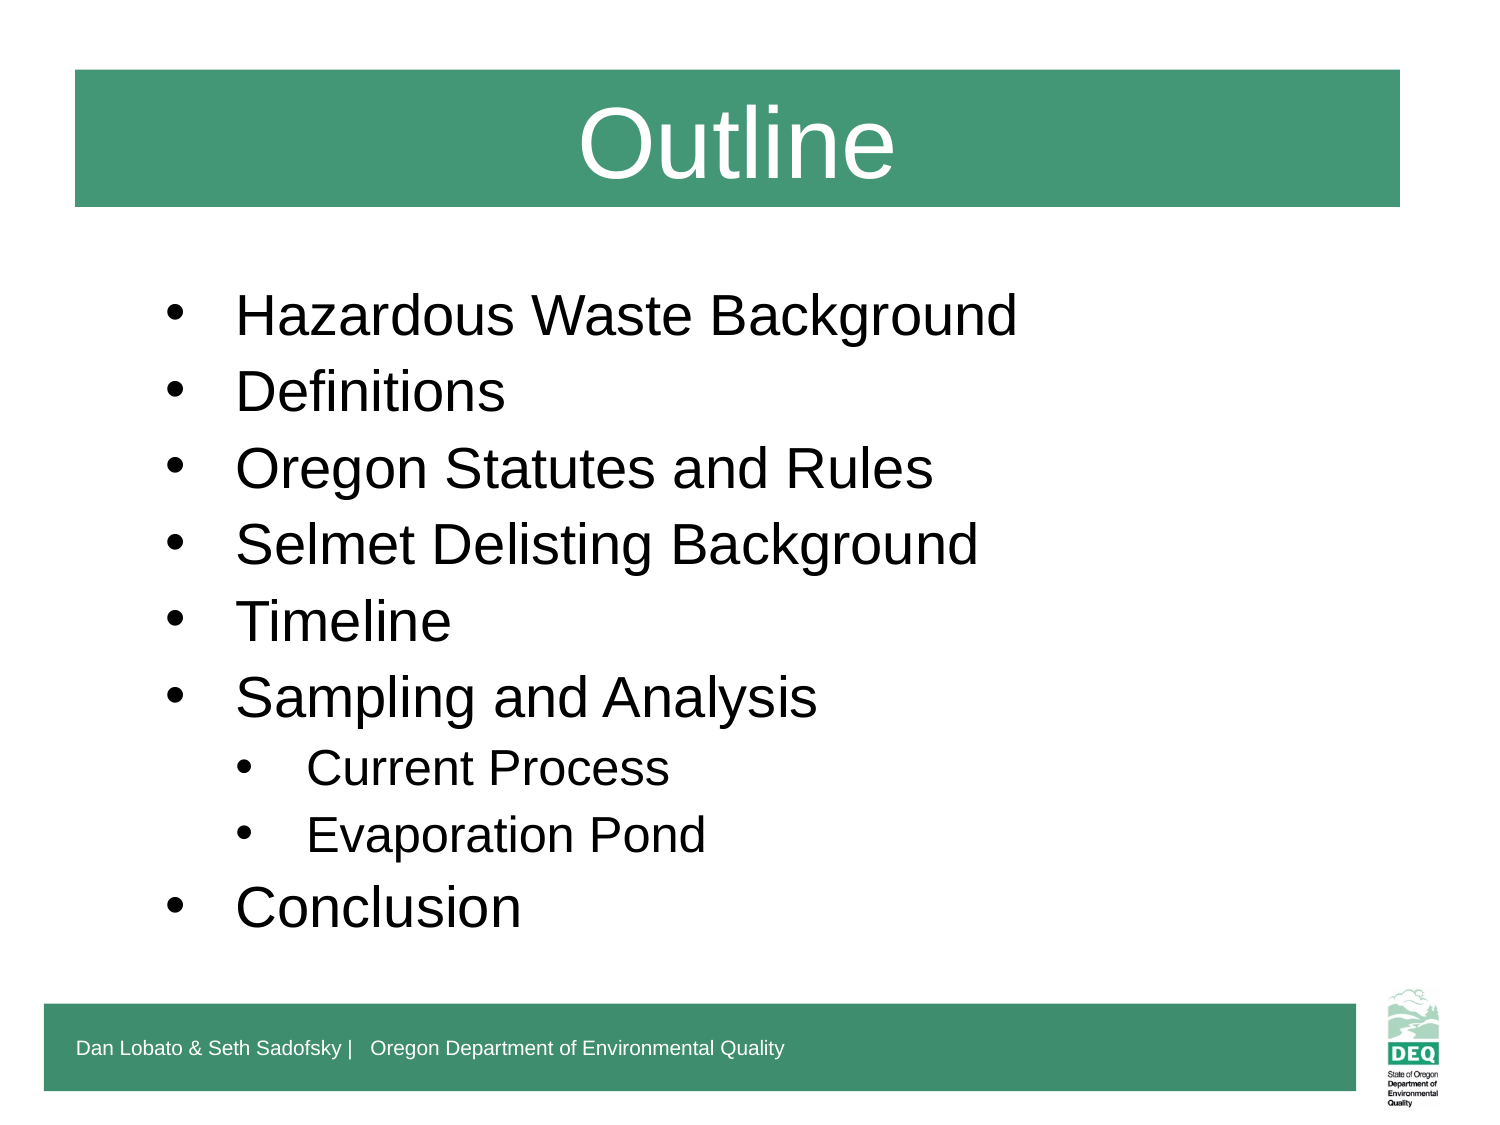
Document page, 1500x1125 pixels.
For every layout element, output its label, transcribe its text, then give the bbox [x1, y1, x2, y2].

text_box Dan Lobato & Seth Sadofsky | Oregon Department of Environmental Quality [42, 1002, 1358, 1093]
subtitle Hazardous Waste Background Definitions Oregon Statutes and Rules Selmet Delisting Background Timeline Sampling and Analysis Current Process Evaporation Pond Conclusion [150, 262, 1313, 950]
title Outline [75, 69, 1400, 207]
picture [1387, 987, 1441, 1108]
